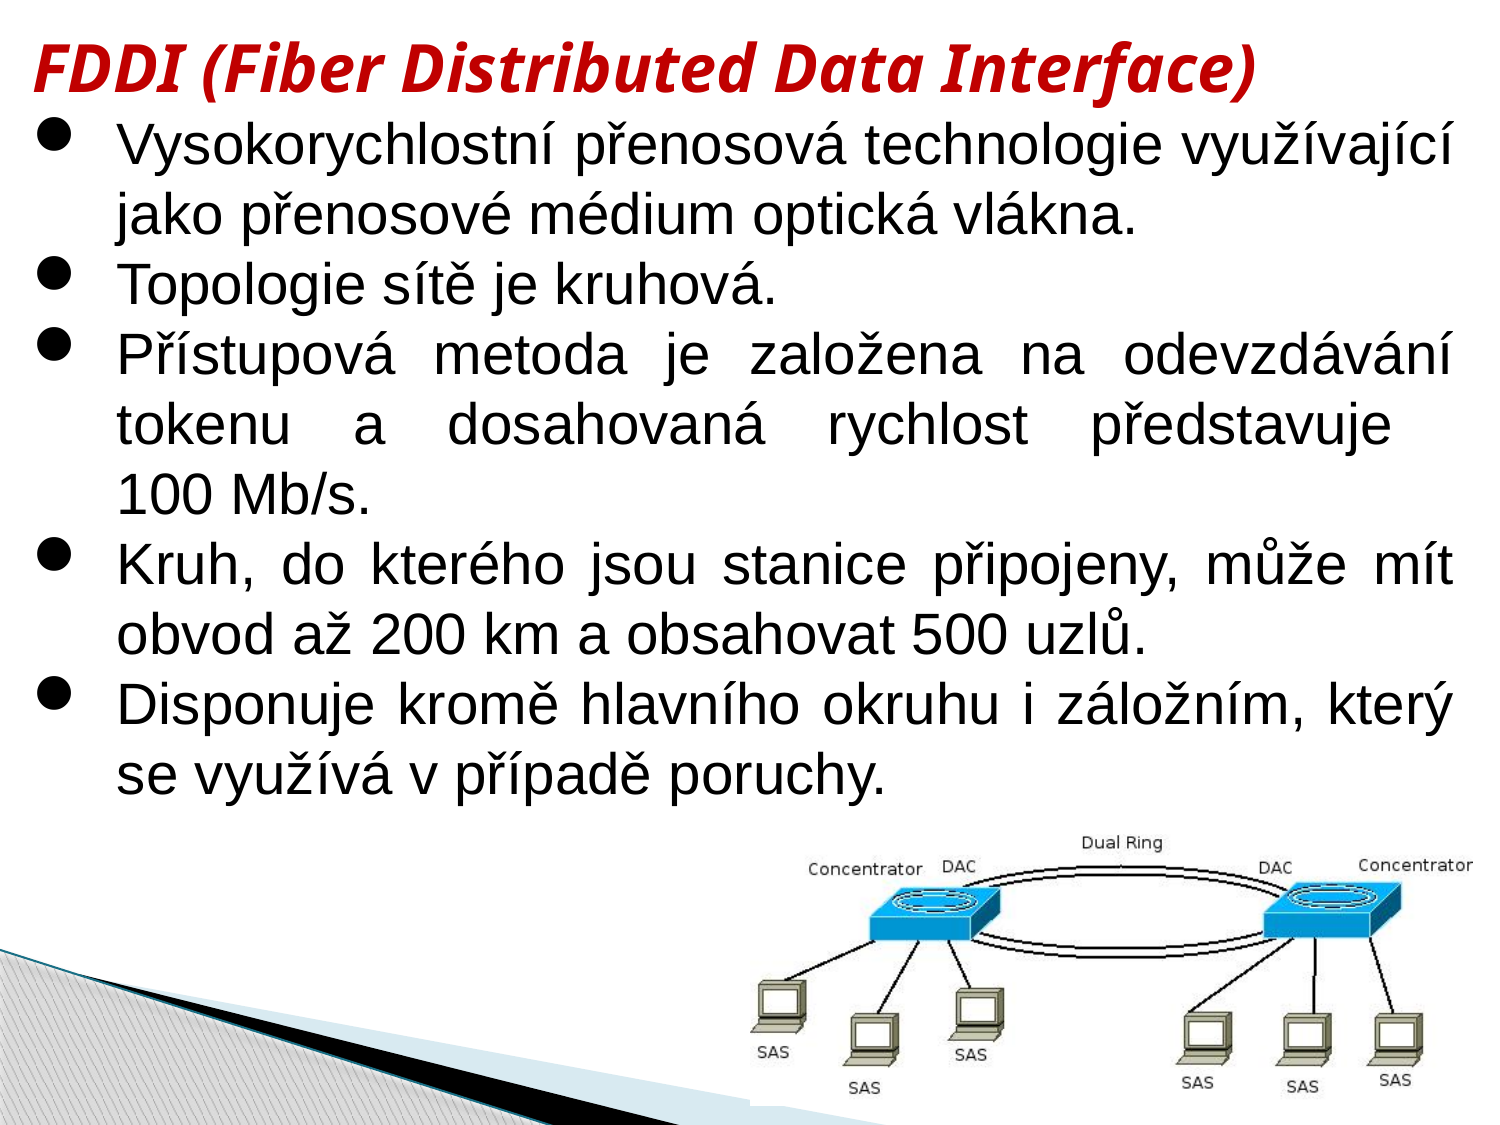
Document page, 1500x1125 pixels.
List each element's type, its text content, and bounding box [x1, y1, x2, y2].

picture [749, 833, 1473, 1107]
text_box FDDI (Fiber Distributed Data Interface) Vysokorychlostní přenosová technologie využívající jako přenosové médium optická vlákna. Topologie sítě je kruhová. Přístupová metoda je založena na odevzdávání tokenu a dosahovaná rychlost představuje 100 Mb/s. Kruh, do kterého jsou stanice připojeny, může mít obvod až 200 km a obsahovat 500 uzlů. Disponuje kromě hlavního okruhu i záložním, který se využívá v případě poruchy. [17, 18, 1471, 814]
